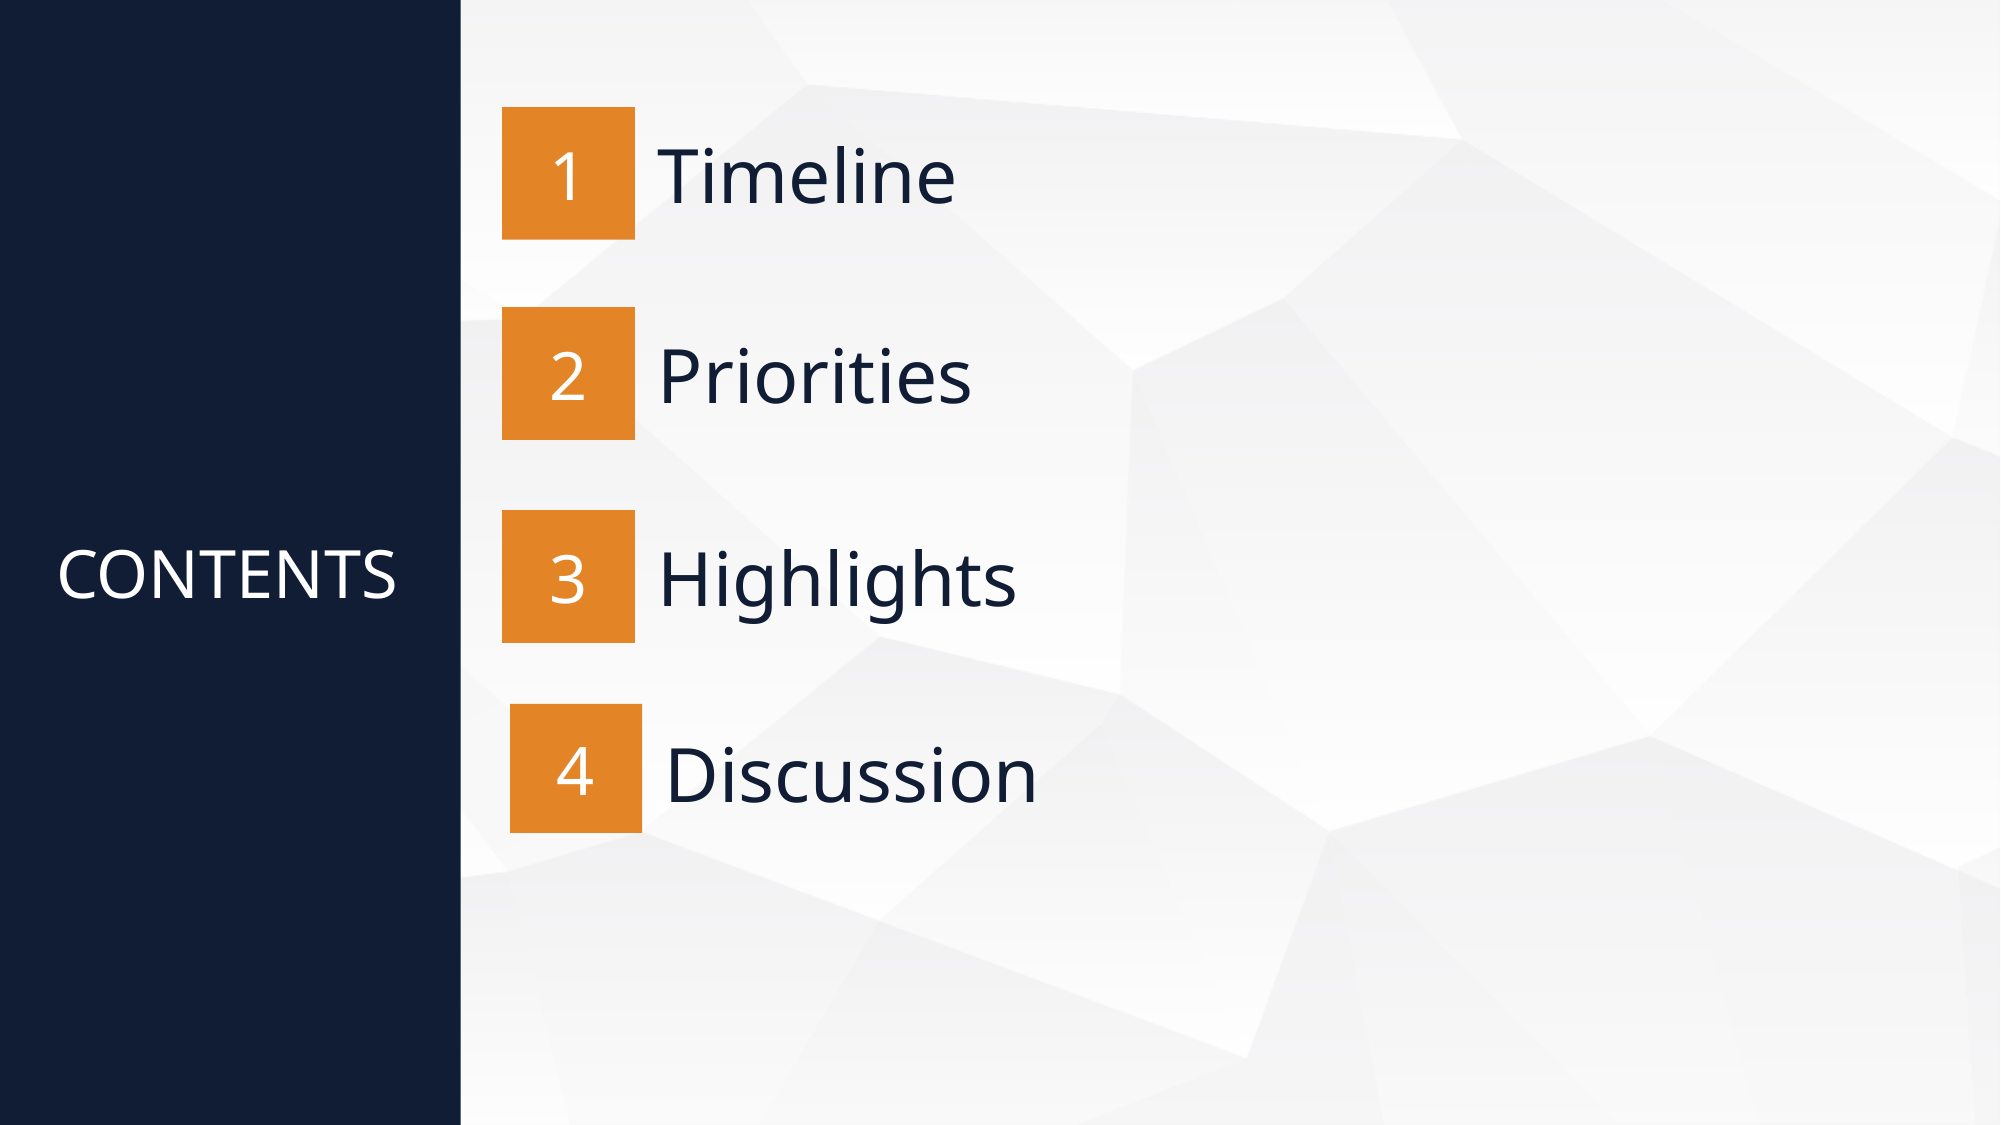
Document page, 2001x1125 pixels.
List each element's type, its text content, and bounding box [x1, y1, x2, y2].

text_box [502, 106, 1953, 240]
picture [461, 0, 2001, 1125]
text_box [502, 307, 1953, 440]
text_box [502, 510, 1953, 643]
title CONTENTS [0, 495, 455, 658]
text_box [509, 703, 1953, 833]
